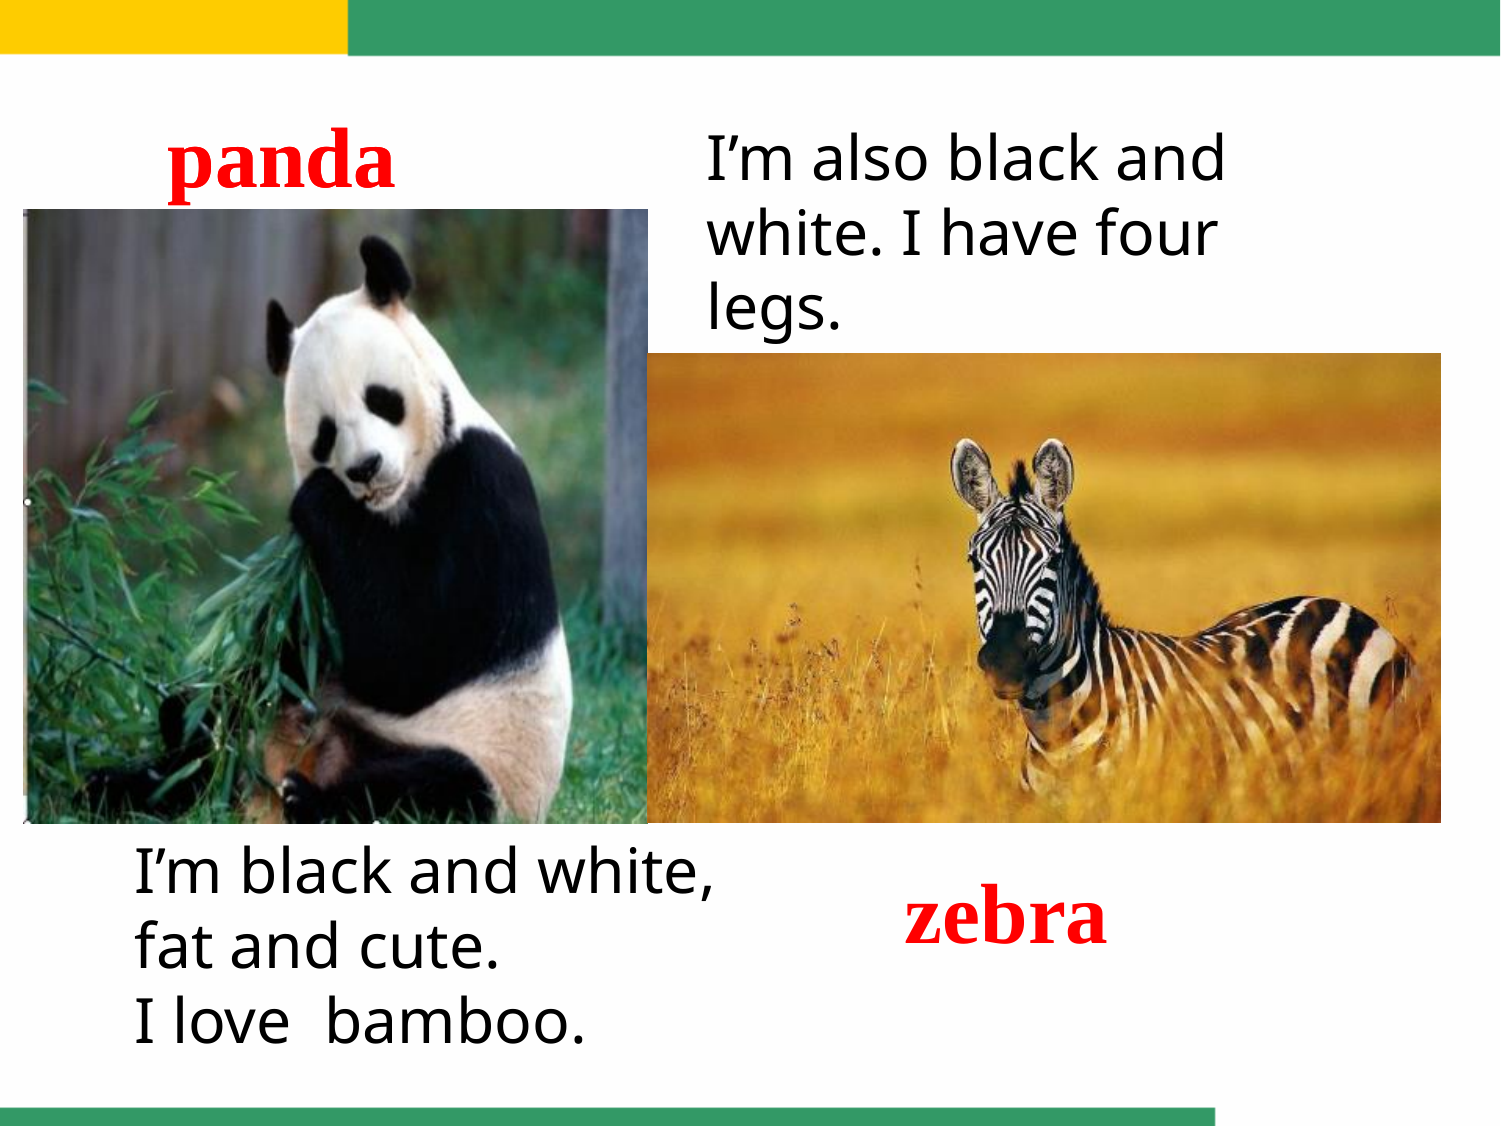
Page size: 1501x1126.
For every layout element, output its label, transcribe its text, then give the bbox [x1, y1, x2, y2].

text_box panda [153, 94, 476, 208]
text_box I’m also black and white. I have four legs. [692, 110, 1307, 200]
text_box zebra [890, 850, 1213, 968]
text_box I’m black and white, fat and cute. I love bamboo. [119, 832, 748, 1064]
picture [0, 0, 1501, 1126]
